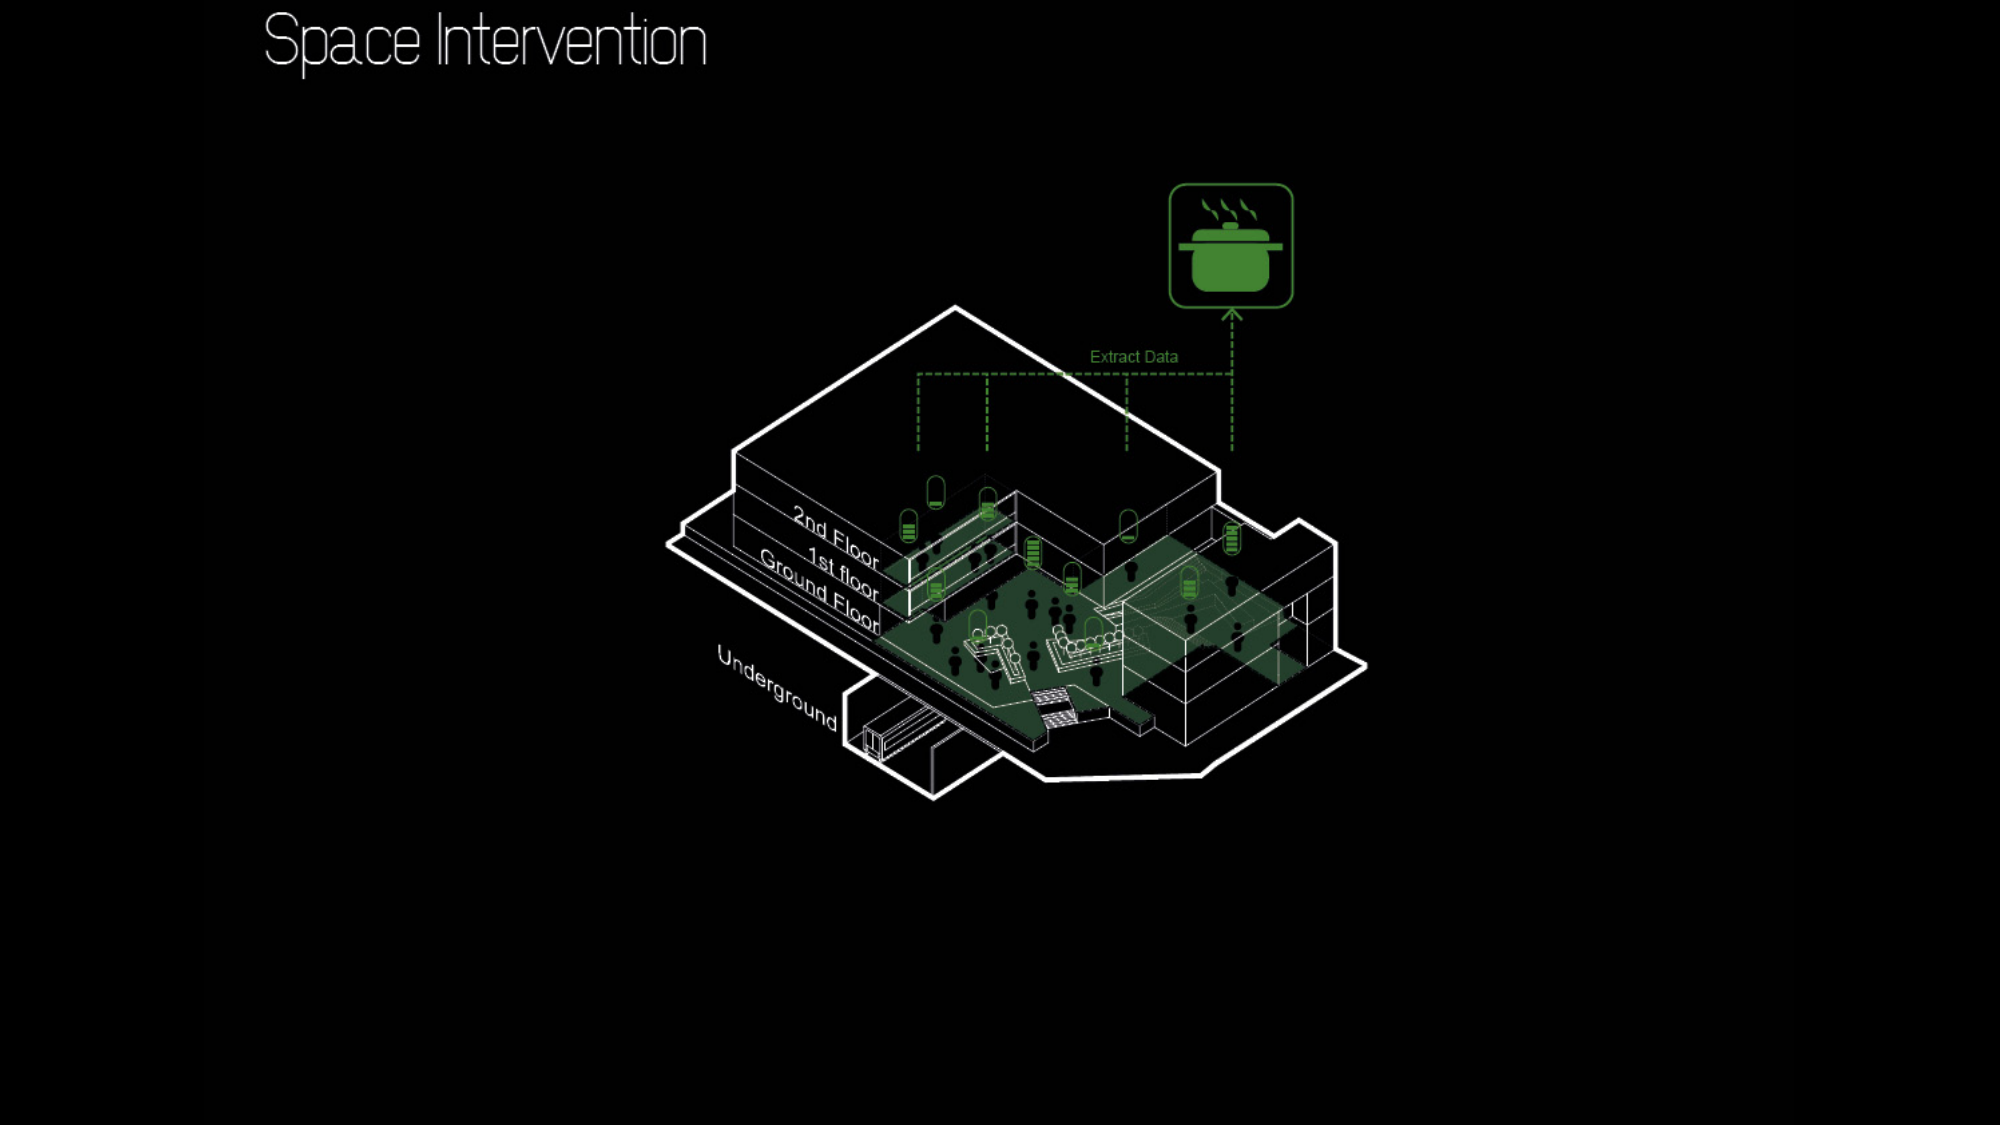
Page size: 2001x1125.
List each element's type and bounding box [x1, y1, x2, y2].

picture [204, 0, 1796, 1125]
